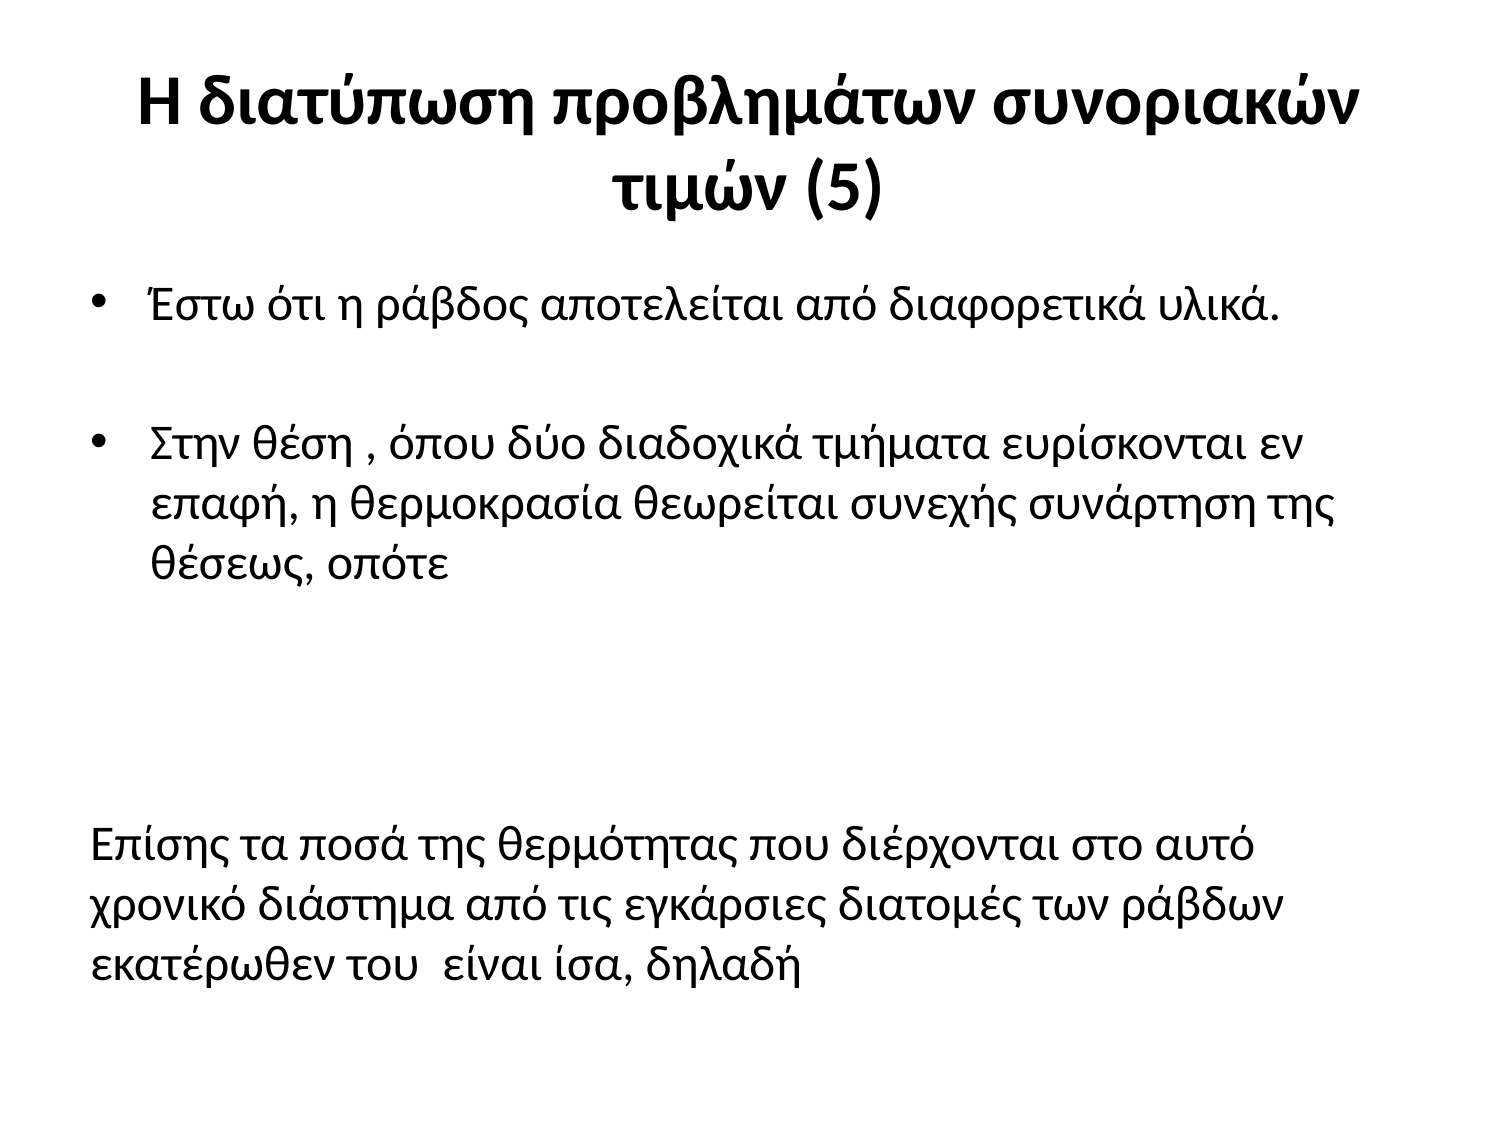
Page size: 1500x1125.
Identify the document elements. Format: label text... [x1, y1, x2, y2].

title Η διατύπωση προβλημάτων συνοριακών τιμών (5) [75, 45, 1425, 233]
